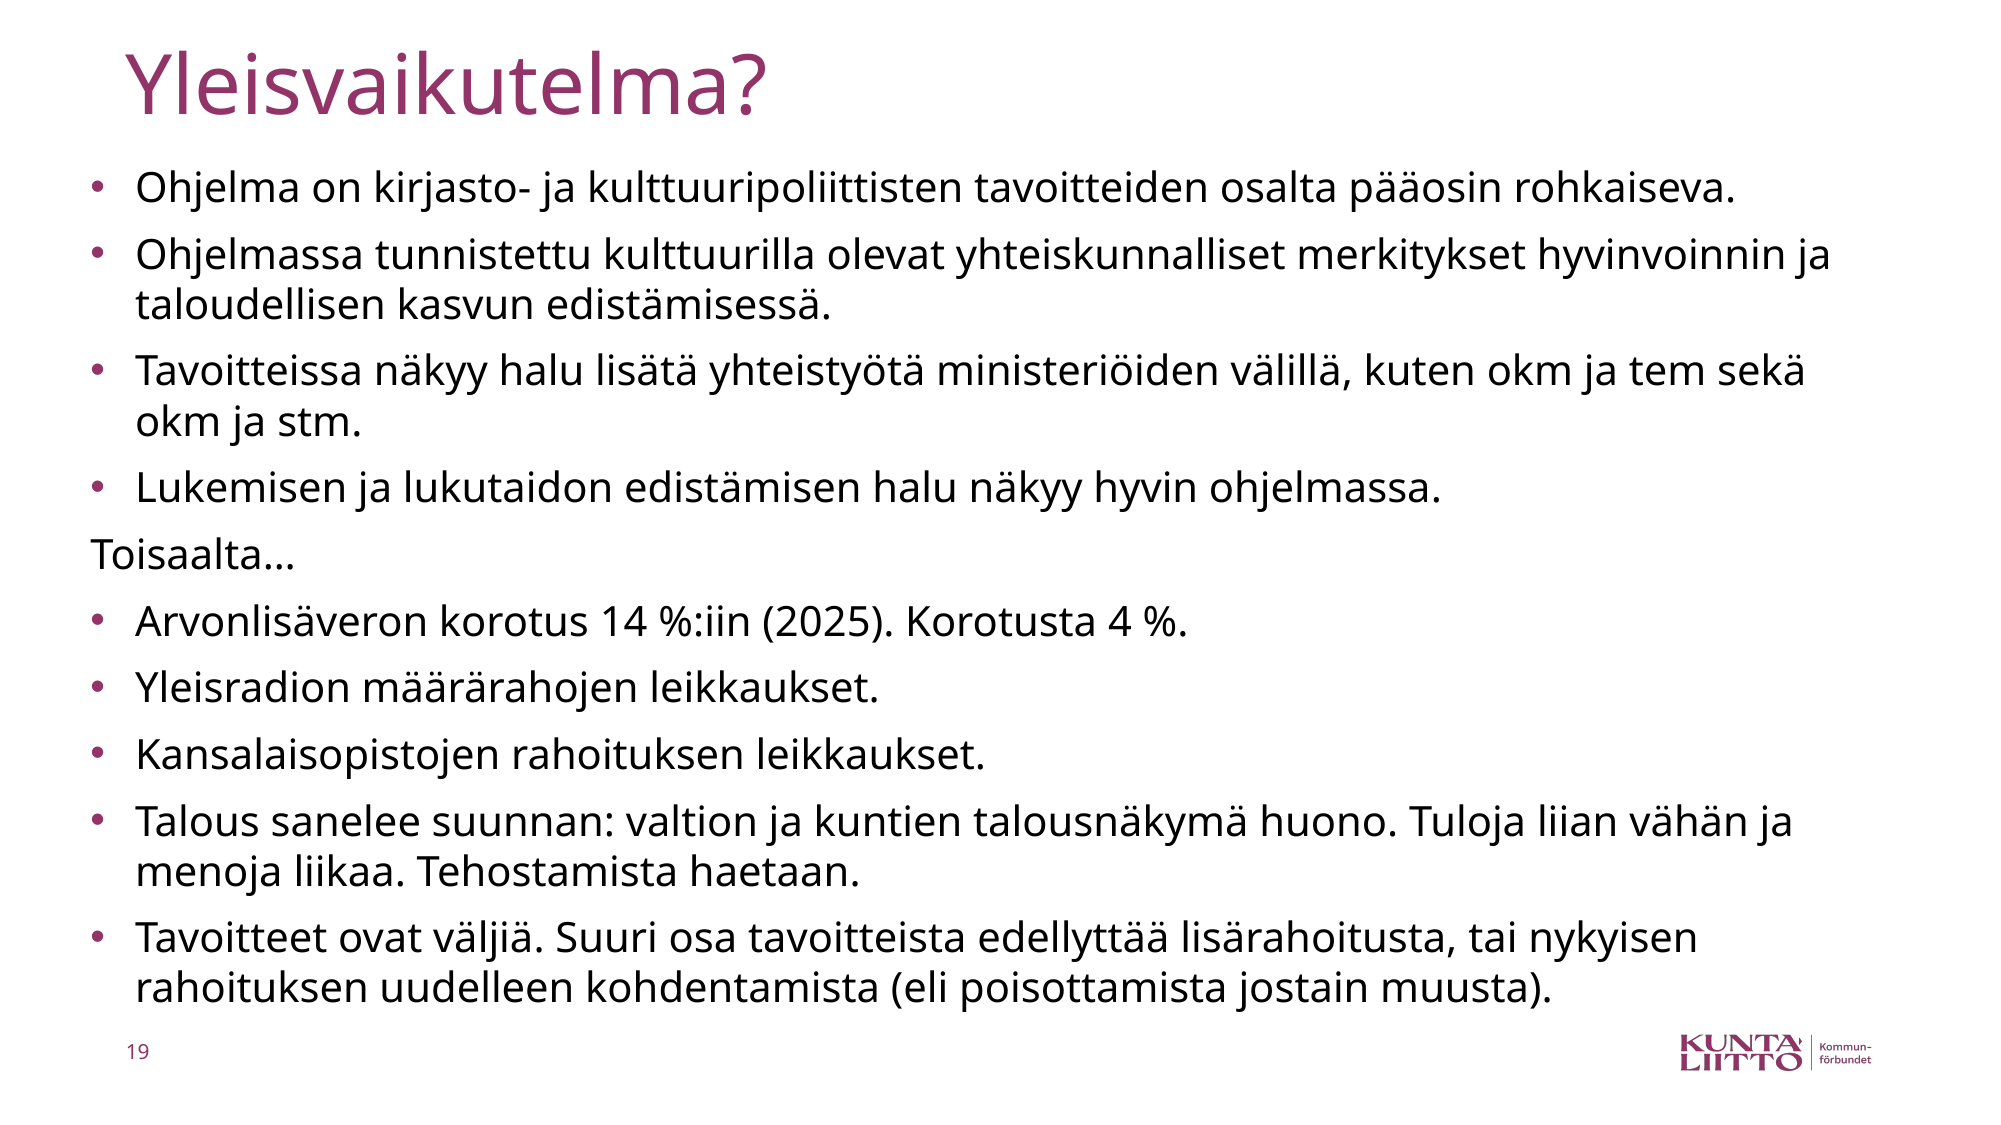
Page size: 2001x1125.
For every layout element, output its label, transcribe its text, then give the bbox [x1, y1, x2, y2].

title Yleisvaikutelma? [125, 42, 1875, 209]
list Ohjelma on kirjasto- ja kulttuuripoliittisten tavoitteiden osalta pääosin rohkaiseva. Ohjelmassa tunnistettu kulttuurilla olevat yhteiskunnalliset merkitykset hyvinvoinnin ja taloudellisen kasvun edistämisessä. Tavoitteissa näkyy halu lisätä yhteistyötä ministeriöiden välillä, kuten okm ja tem sekä okm ja stm. Lukemisen ja lukutaidon edistämisen halu näkyy hyvin ohjelmassa. Toisaalta… Arvonlisäveron korotus 14 %:iin (2025). Korotusta 4 %. Yleisradion määrärahojen leikkaukset. Kansalaisopistojen rahoituksen leikkaukset. Talous sanelee suunnan: valtion ja kuntien talousnäkymä huono. Tuloja liian vähän ja menoja liikaa. Tehostamista haetaan. Tavoitteet ovat väljiä. Suuri osa tavoitteista edellyttää lisärahoitusta, tai nykyisen rahoituksen uudelleen kohdentamista (eli poisottamista jostain muusta). [90, 160, 1839, 787]
picture [1677, 1031, 1875, 1074]
slide_number 19 [125, 1035, 197, 1071]
